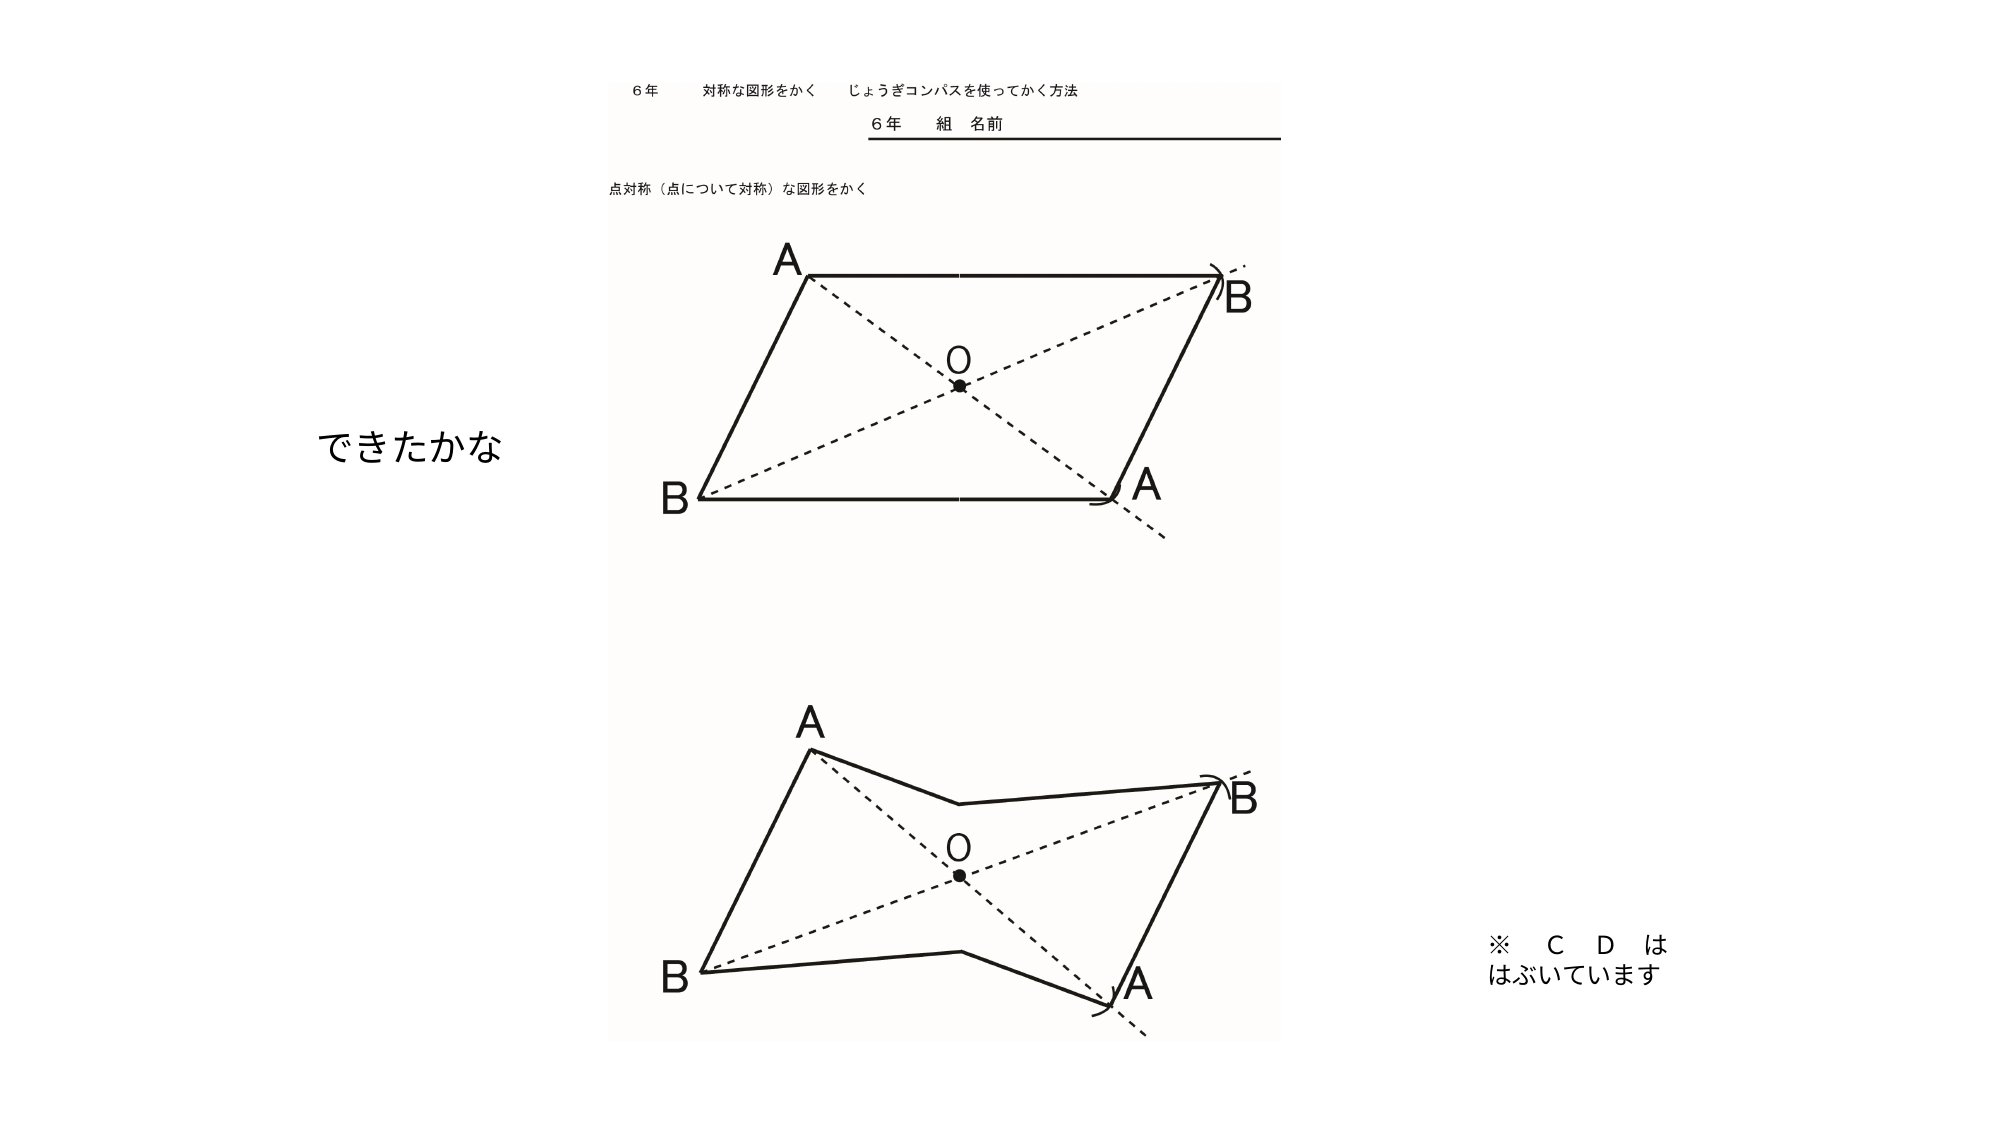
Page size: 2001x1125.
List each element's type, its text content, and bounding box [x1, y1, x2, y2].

text_box ※ Ｃ Ｄ は はぶいています [1473, 922, 1730, 997]
text_box できたかな [301, 416, 519, 476]
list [608, 83, 1281, 1041]
